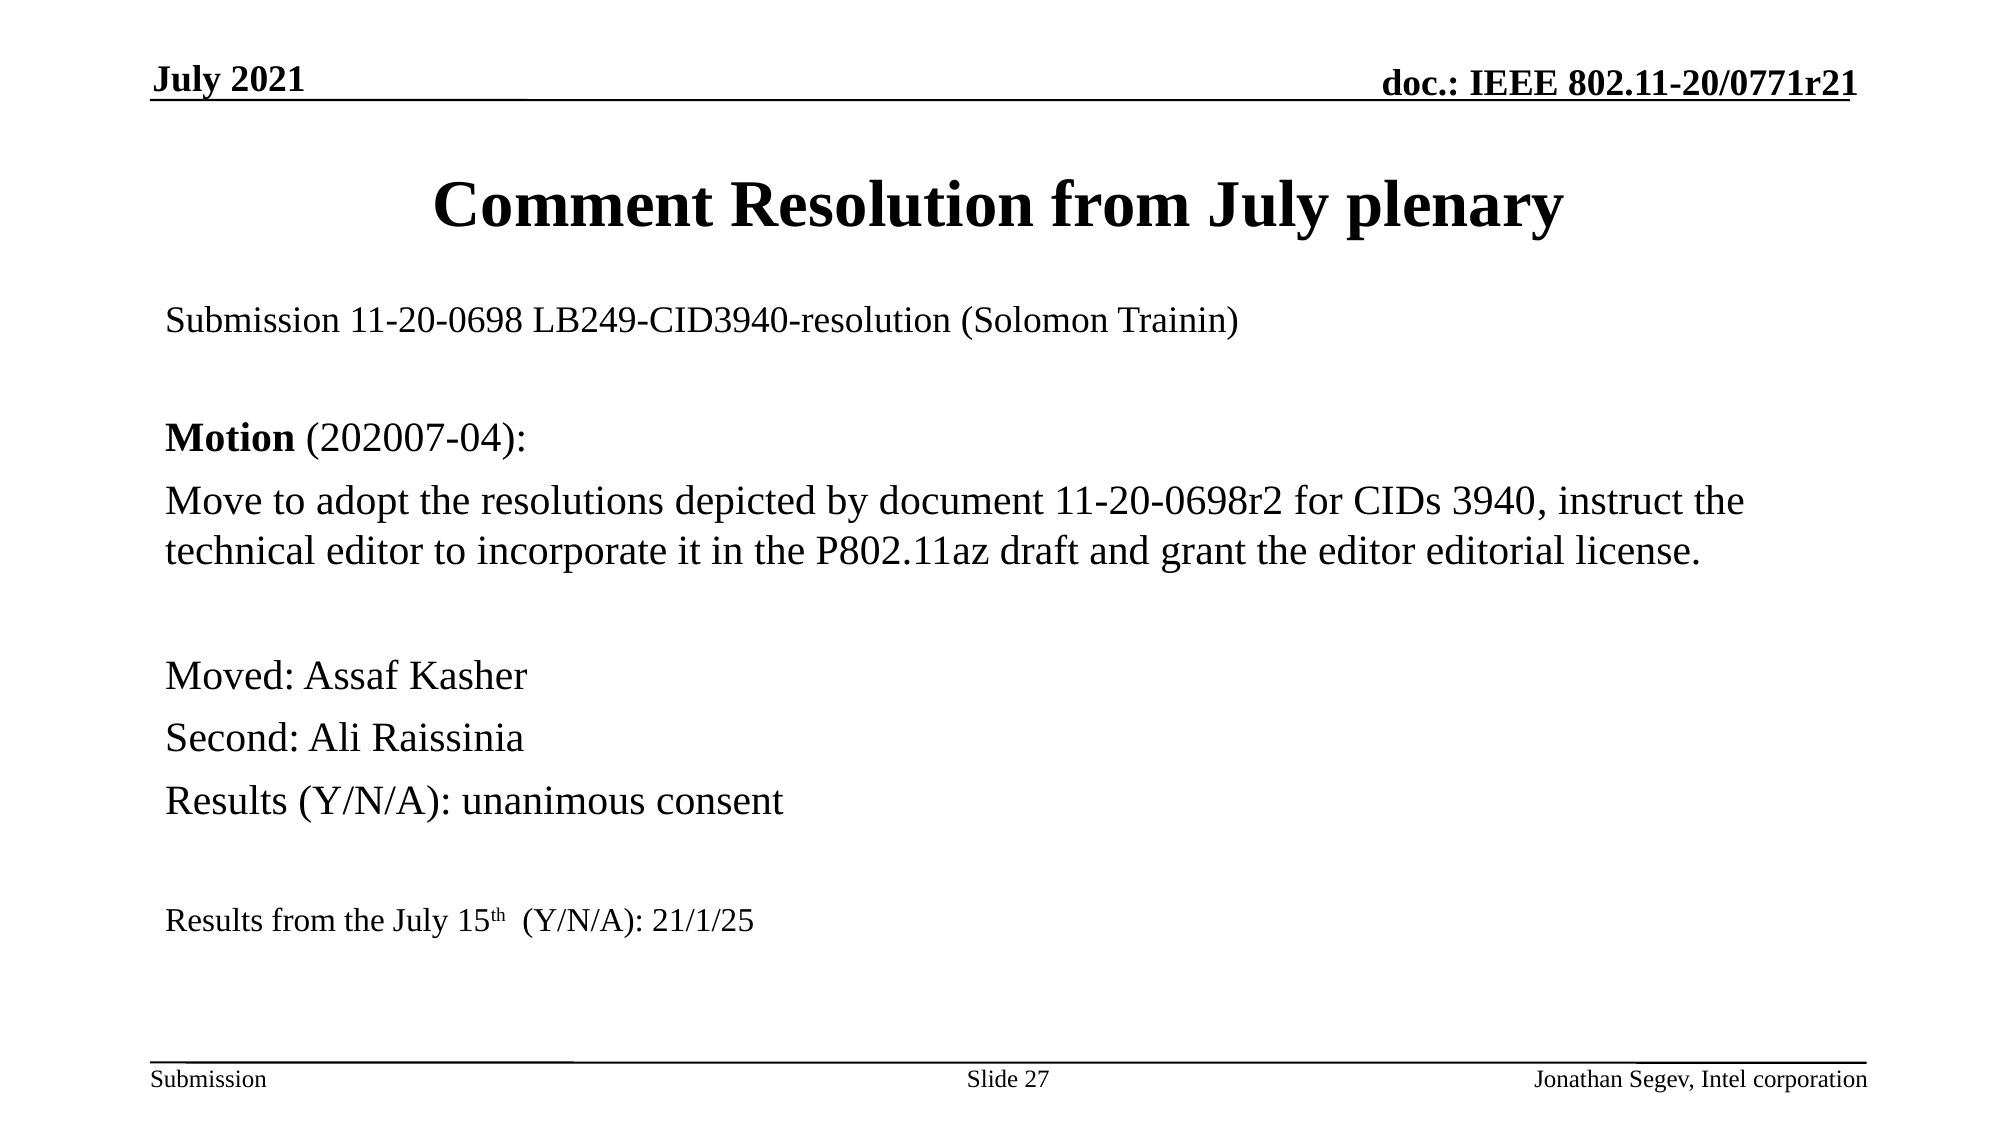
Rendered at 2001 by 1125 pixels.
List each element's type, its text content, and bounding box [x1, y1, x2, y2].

slide_number Slide 27 [950, 1061, 1067, 1123]
footer Jonathan Segev, Intel corporation [1171, 1061, 1869, 1093]
title Comment Resolution from July plenary [149, 112, 1850, 286]
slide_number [152, 54, 563, 100]
list Submission 11-20-0698 LB249-CID3940-resolution (Solomon Trainin) Motion (202007-04): Move to adopt the resolutions depicted by document 11-20-0698r2 for CIDs 3940, instruct the technical editor to incorporate it in the P802.11az draft and grant the editor editorial license. Moved: Assaf Kasher Second: Ali Raissinia Results (Y/N/A): unanimous consent Results from the July 15th (Y/N/A): 21/1/25 [149, 286, 1850, 1000]
